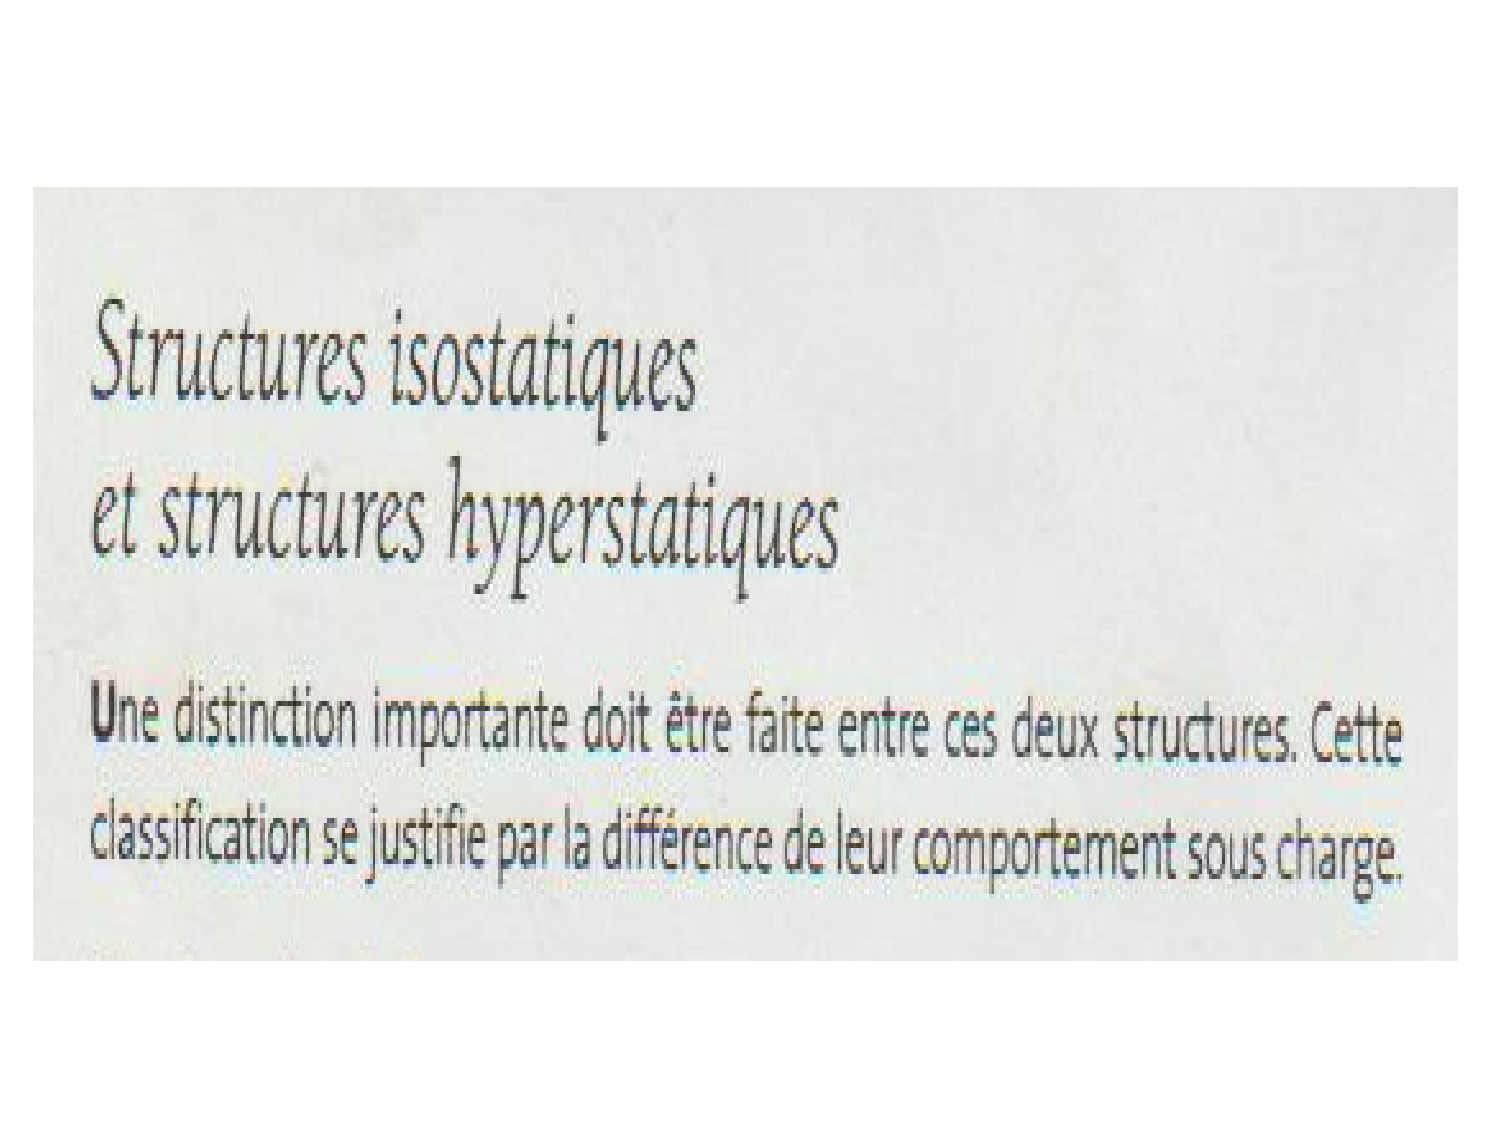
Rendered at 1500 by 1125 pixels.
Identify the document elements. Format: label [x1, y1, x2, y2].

picture [33, 187, 1458, 962]
